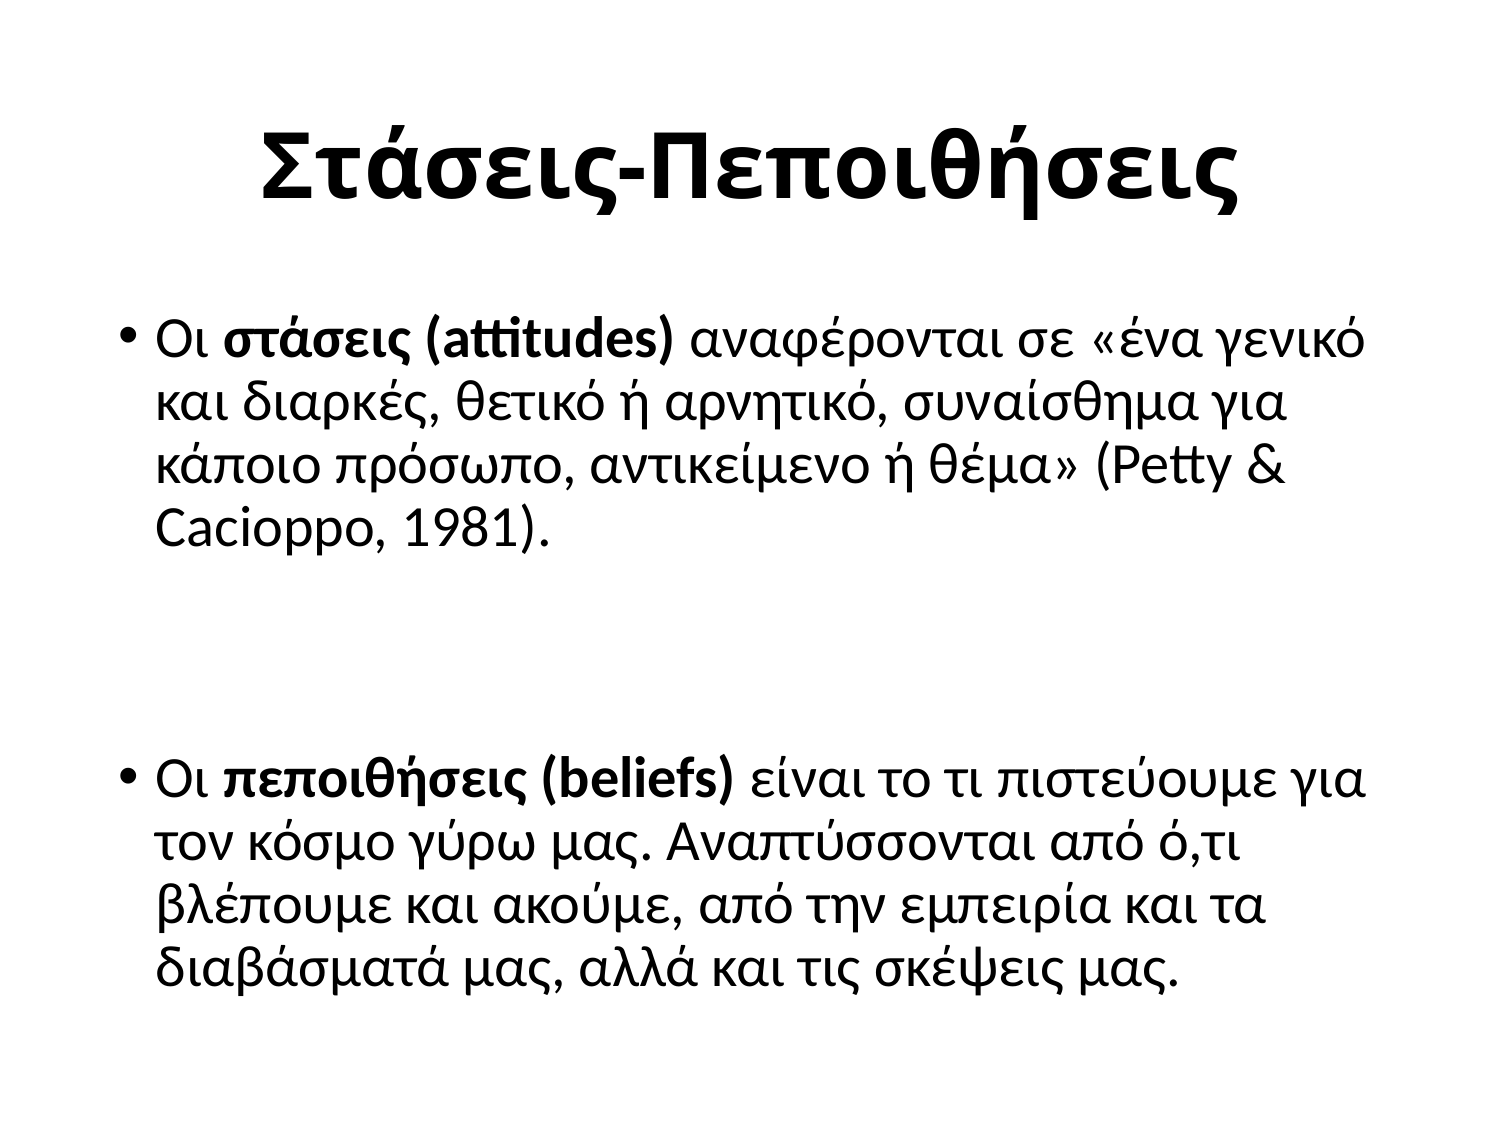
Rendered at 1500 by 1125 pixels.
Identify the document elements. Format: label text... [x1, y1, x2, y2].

title Στάσεις-Πεποιθήσεις [103, 59, 1397, 278]
list Οι στάσεις (attitudes) αναφέρονται σε «ένα γενικό και διαρκές, θετικό ή αρνητικό, συναίσθημα για κάποιο πρόσωπο, αντικείμενο ή θέμα» (Petty & Cacioppo, 1981). Οι πεποιθήσεις (beliefs) είναι το τι πιστεύουμε για τον κόσμο γύρω μας. Αναπτύσσονται από ό,τι βλέπουμε και ακούμε, από την εμπειρία και τα διαβάσματά μας, αλλά και τις σκέψεις μας. [103, 299, 1397, 1014]
